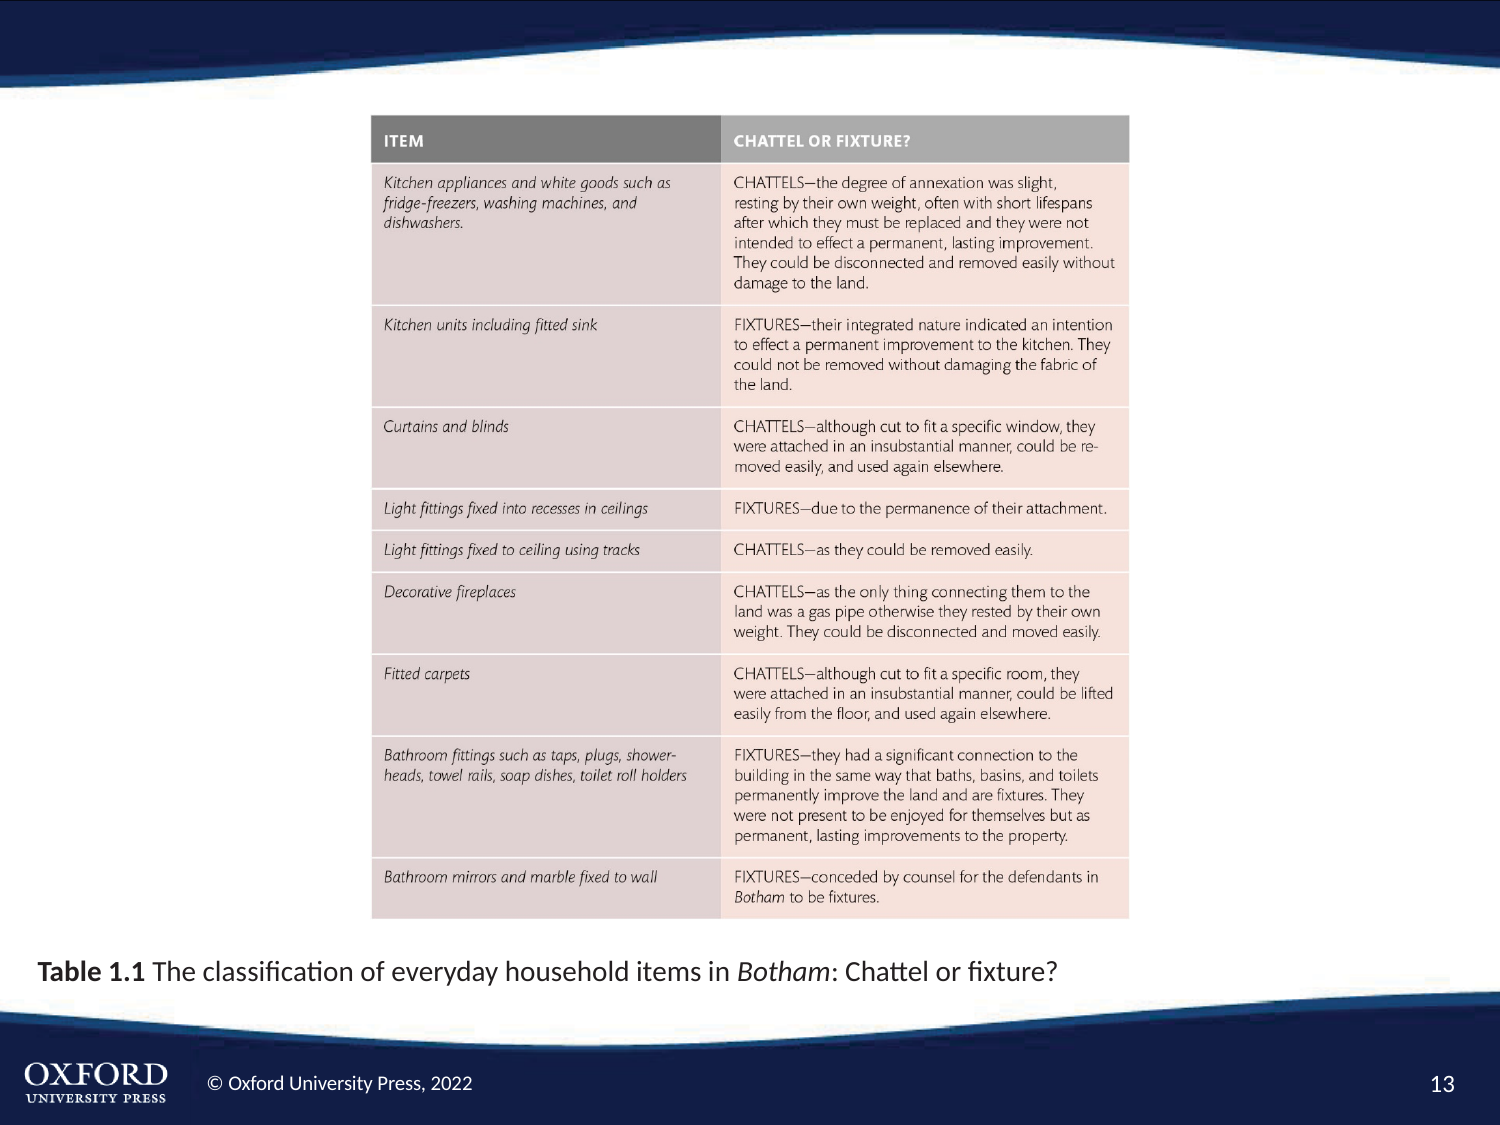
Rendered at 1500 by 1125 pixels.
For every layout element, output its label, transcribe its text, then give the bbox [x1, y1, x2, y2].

picture [0, 0, 1500, 1125]
slide_number 13 [1423, 1071, 1469, 1125]
footer © Oxford University Press, 2022 [204, 1072, 479, 1125]
title Table 1.1 The classification of everyday household items in Botham: Chattel or fixture? [37, 952, 1463, 988]
